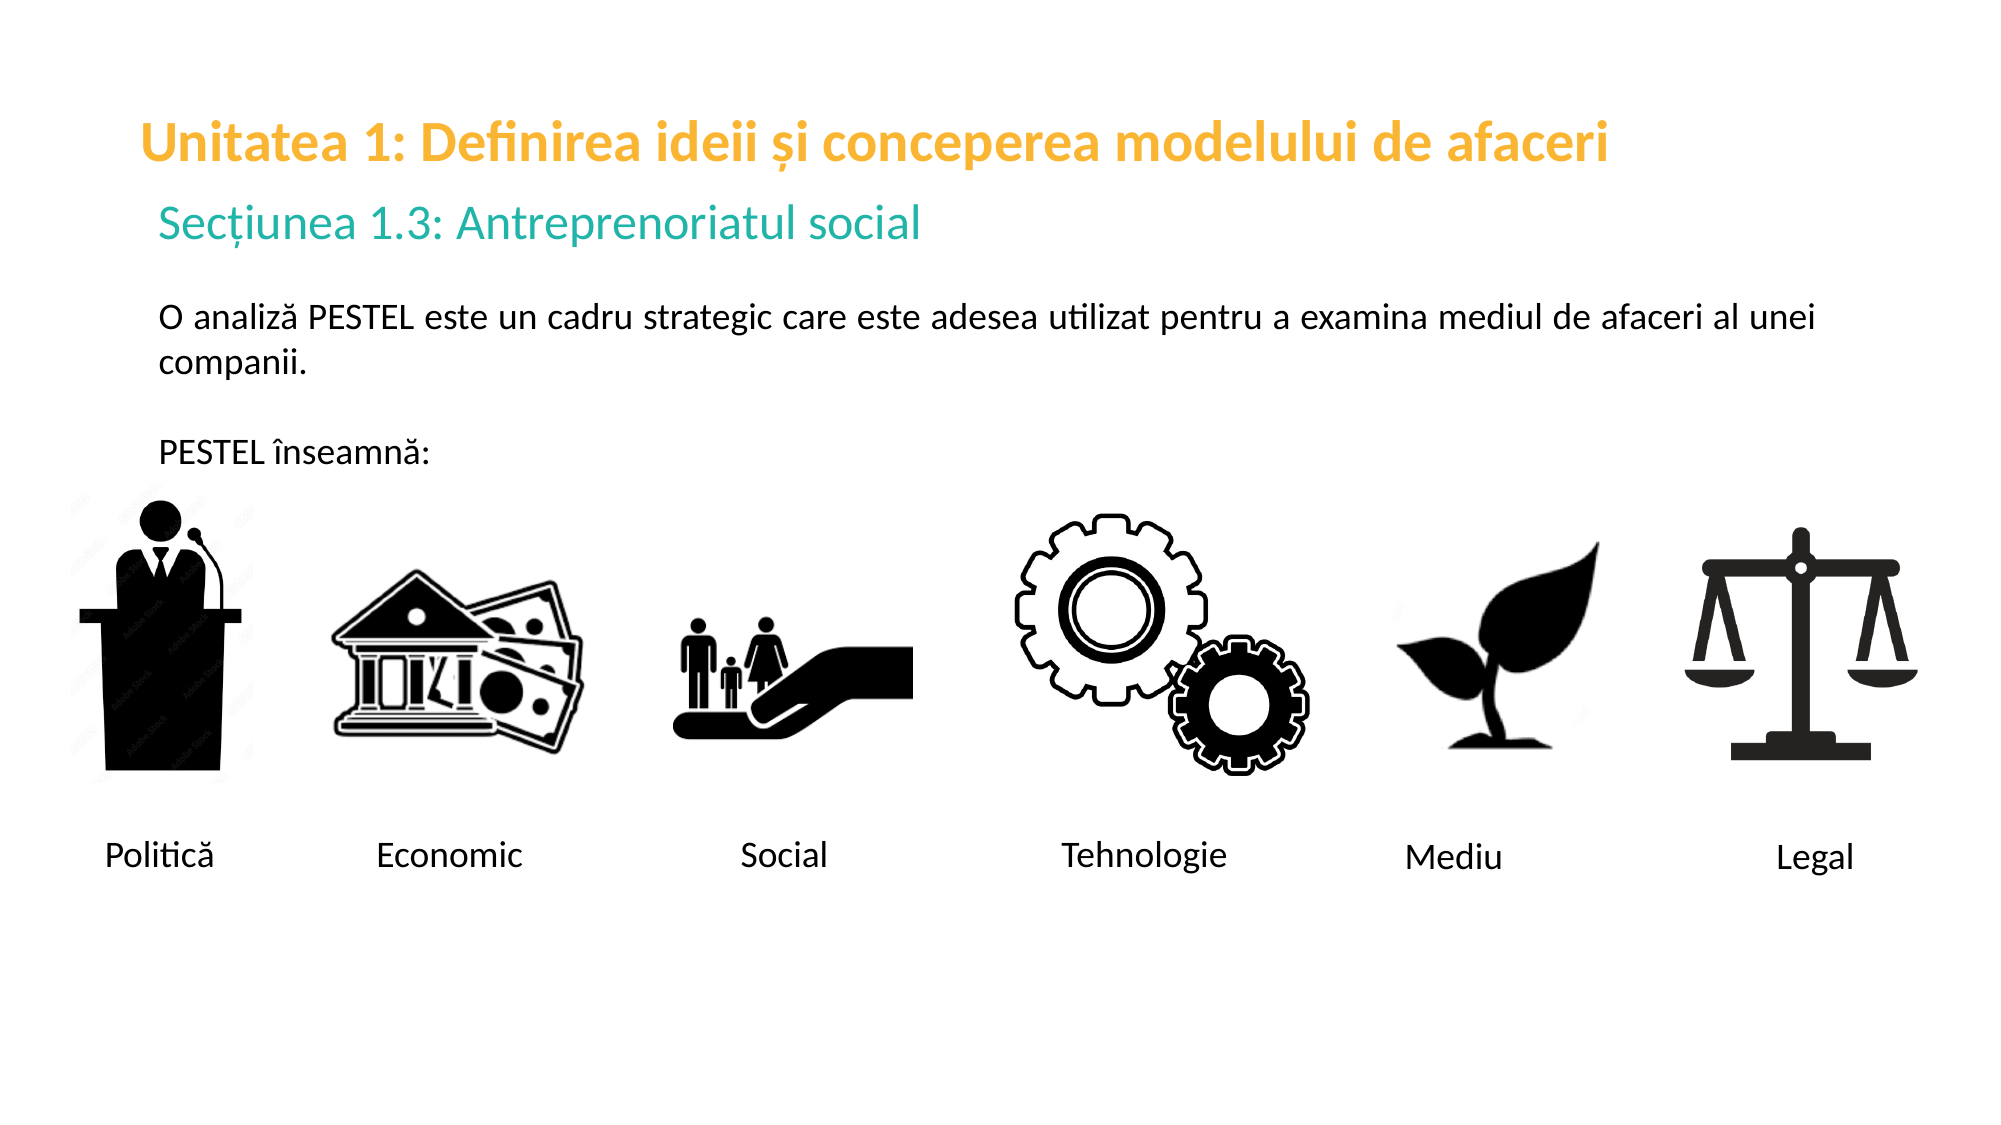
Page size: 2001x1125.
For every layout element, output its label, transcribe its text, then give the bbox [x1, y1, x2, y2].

text_box Politică [89, 822, 266, 883]
text_box Tehnologie [1046, 822, 1283, 883]
text_box Secțiunea 1.3: Antreprenoriatul social [143, 182, 1406, 258]
picture [1013, 508, 1319, 784]
picture [1389, 531, 1610, 772]
picture [1680, 513, 1929, 779]
picture [324, 560, 593, 760]
text_box Economic [361, 822, 542, 883]
text_box O analiză PESTEL este un cadru strategic care este adesea utilizat pentru a examina mediul de afaceri al unei companii. PESTEL înseamnă: [143, 284, 1833, 480]
picture [673, 560, 914, 801]
text_box Unitatea 1: Definirea ideii și conceperea modelului de afaceri [125, 95, 1660, 181]
picture [71, 483, 254, 784]
text_box Mediu [1389, 824, 1647, 885]
text_box Social [725, 822, 856, 883]
text_box Legal [1761, 824, 1877, 885]
